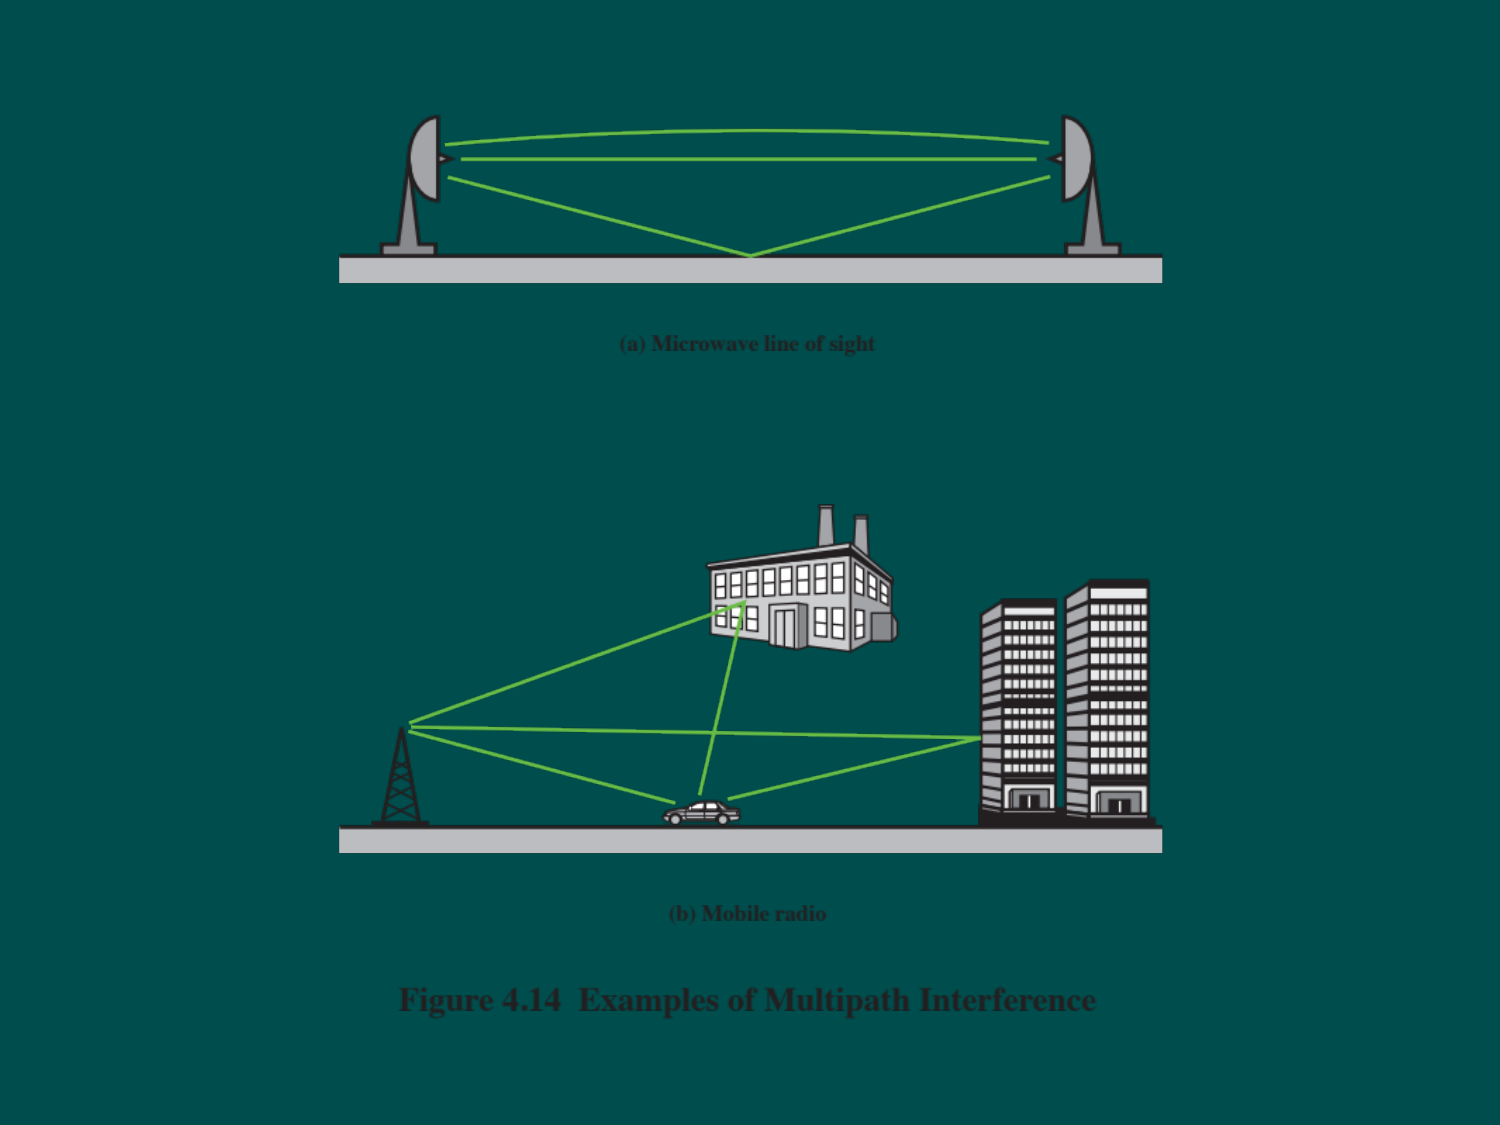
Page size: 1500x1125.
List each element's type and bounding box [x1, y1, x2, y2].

picture [274, 49, 1245, 1074]
